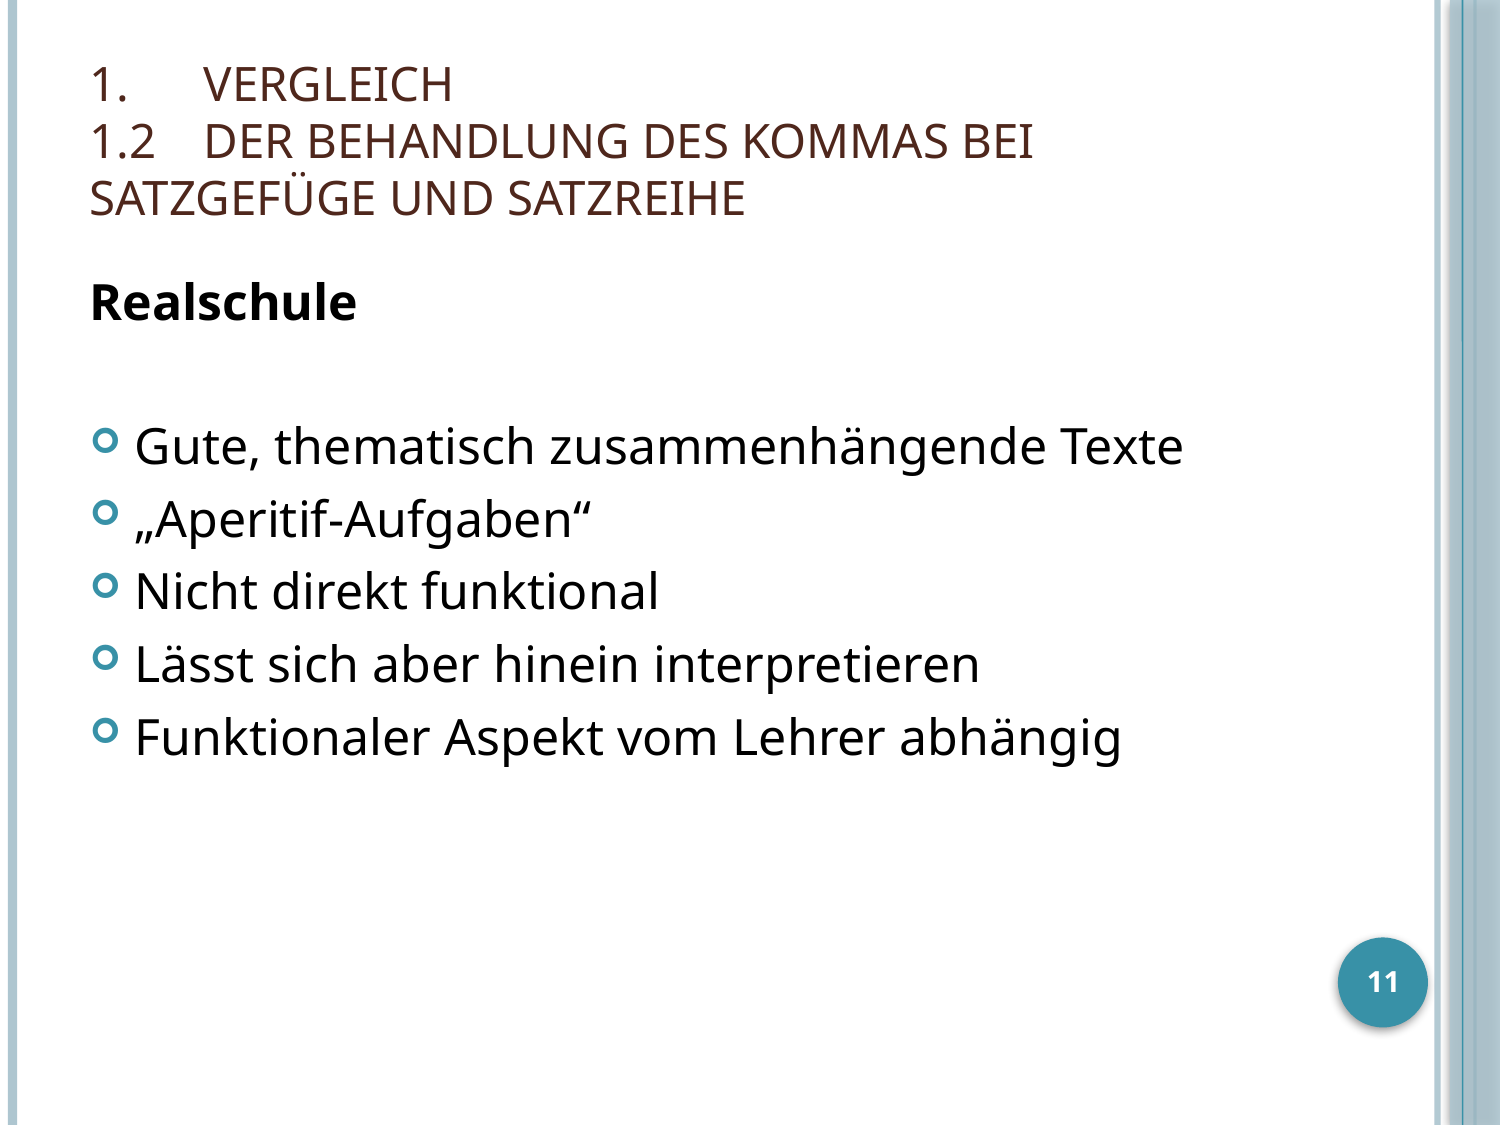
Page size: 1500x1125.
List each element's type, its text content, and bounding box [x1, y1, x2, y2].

list Realschule Gute, thematisch zusammenhängende Texte „Aperitif-Aufgaben“ Nicht direkt funktional Lässt sich aber hinein interpretieren Funktionaler Aspekt vom Lehrer abhängig [75, 262, 1300, 1062]
title 1. Vergleich 1.2 der Behandlung des Kommas bei Satzgefüge und Satzreihe [75, 45, 1300, 233]
slide_number 11 [1333, 940, 1434, 1027]
